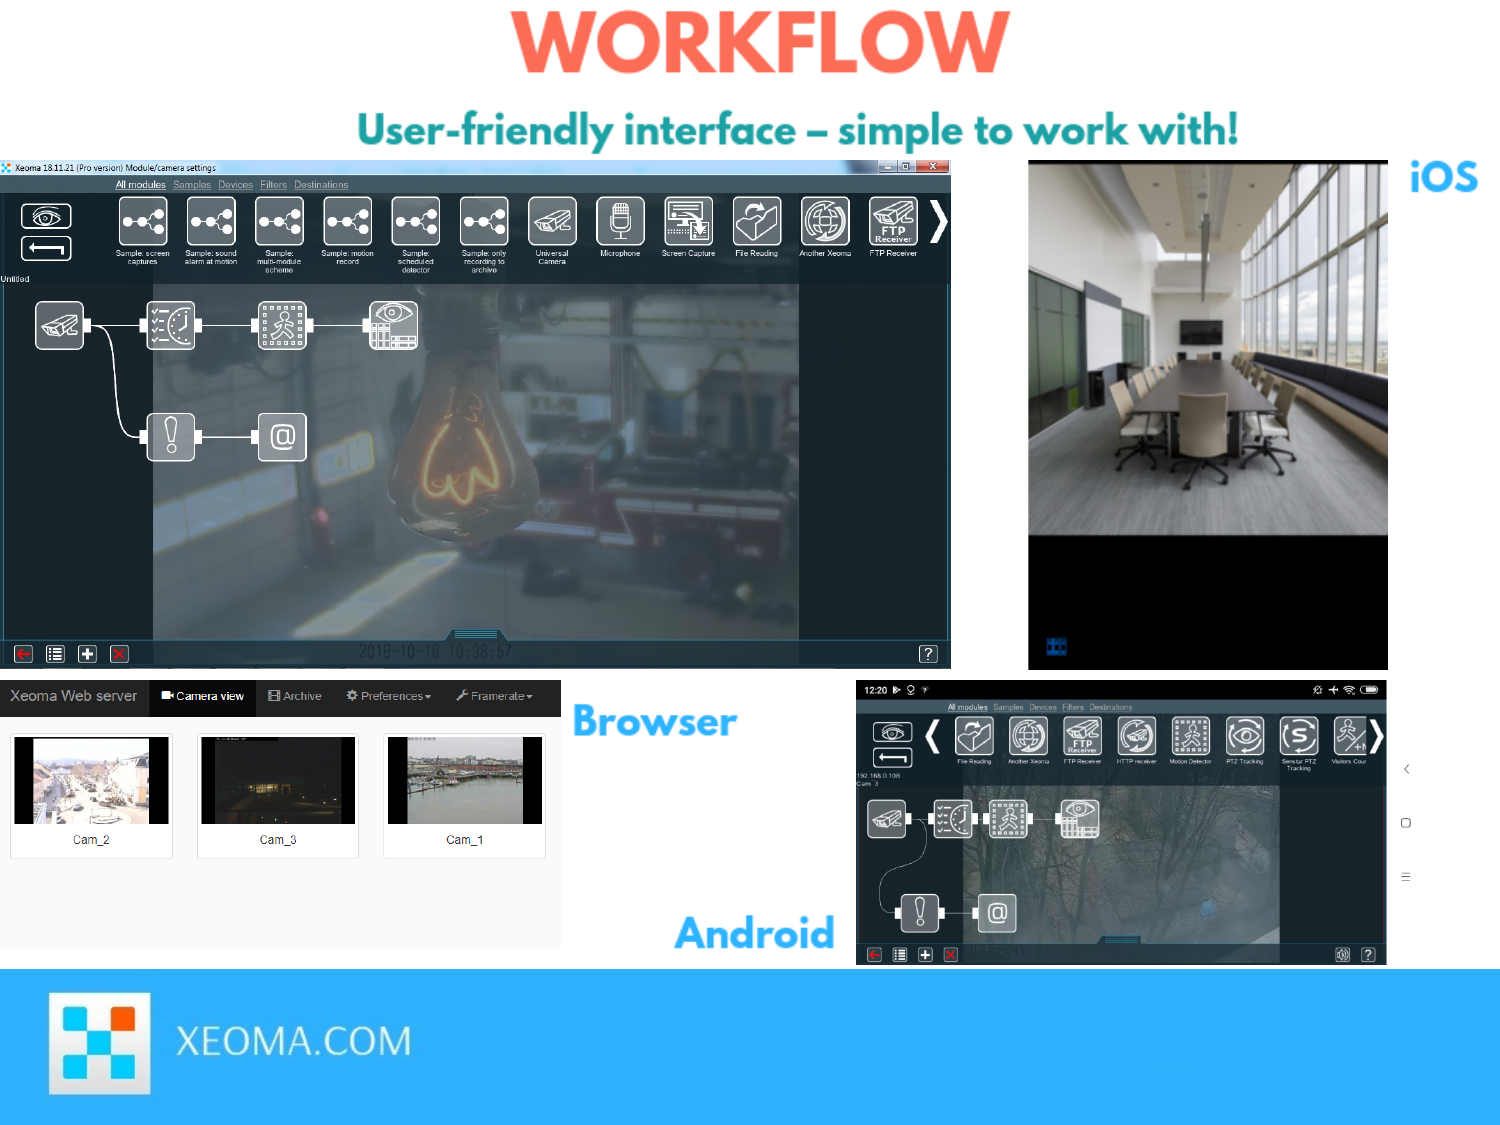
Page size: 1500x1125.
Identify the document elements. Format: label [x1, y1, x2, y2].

picture [666, 904, 845, 965]
picture [0, 680, 751, 949]
picture [0, 0, 1389, 671]
picture [856, 680, 1424, 965]
picture [1399, 148, 1483, 209]
list [0, 968, 1500, 1125]
